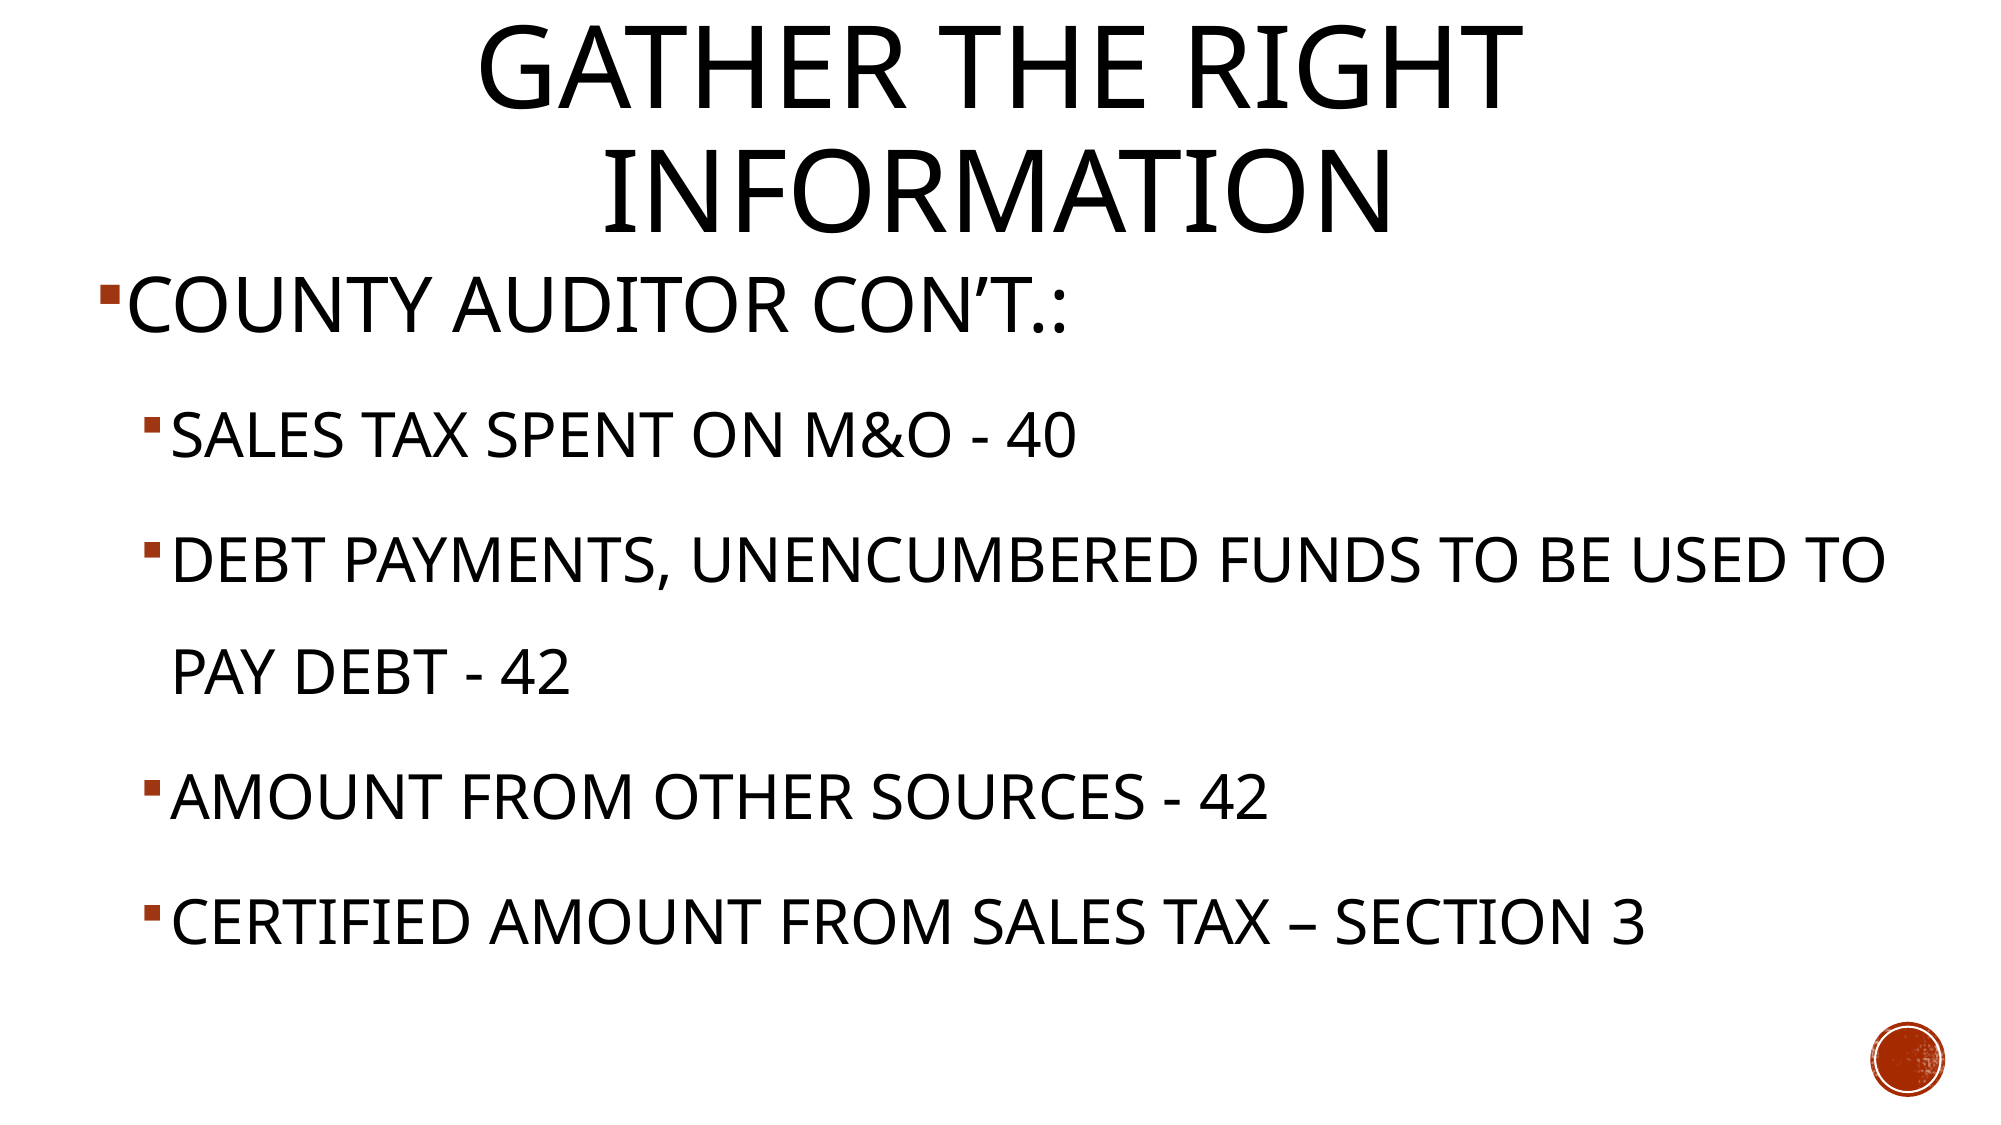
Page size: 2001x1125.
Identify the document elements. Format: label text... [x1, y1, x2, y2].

list COUNTY AUDITOR CON’T.: SALES TAX SPENT ON M&O - 40 DEBT PAYMENTS, UNENCUMBERED FUNDS TO BE USED TO PAY DEBT - 42 AMOUNT FROM OTHER SOURCES - 42 CERTIFIED AMOUNT FROM SALES TAX – SECTION 3 [79, 258, 1942, 1056]
title Gather the right information [175, 1, 1826, 258]
